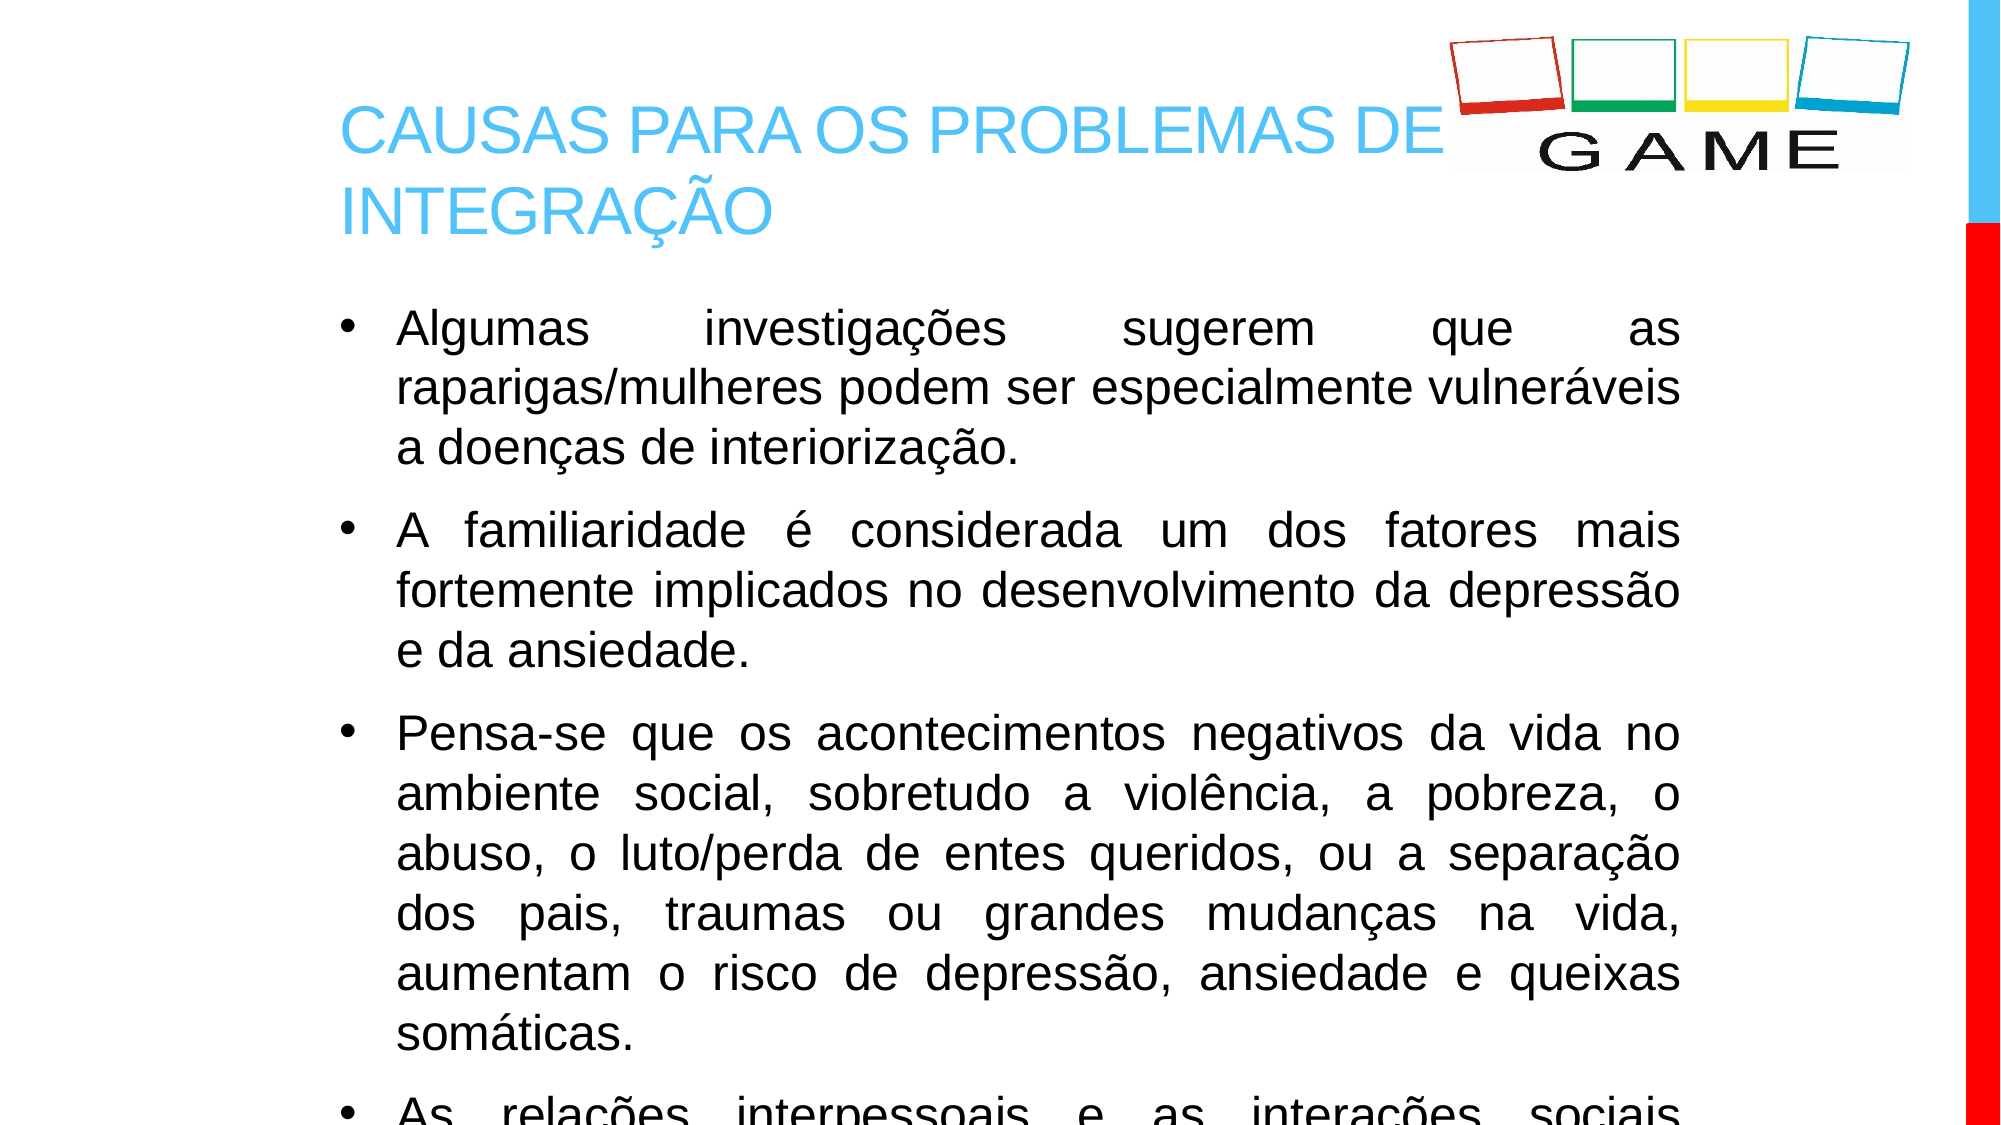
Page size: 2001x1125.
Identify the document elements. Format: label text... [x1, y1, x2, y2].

title CAUSAS PARA OS PROBLEMAS DE INTEGRAÇÃO [324, 78, 1544, 256]
picture [1449, 36, 1910, 173]
list Algumas investigações sugerem que as raparigas/mulheres podem ser especialmente vulneráveis a doenças de interiorização. A familiaridade é considerada um dos fatores mais fortemente implicados no desenvolvimento da depressão e da ansiedade. Pensa-se que os acontecimentos negativos da vida no ambiente social, sobretudo a violência, a pobreza, o abuso, o luto/perda de entes queridos, ou a separação dos pais, traumas ou grandes mudanças na vida, aumentam o risco de depressão, ansiedade e queixas somáticas. As relações interpessoais e as interações sociais parecem influenciar o desenvolvimento da ansiedade e das queixas somáticas também. [324, 287, 1697, 1094]
